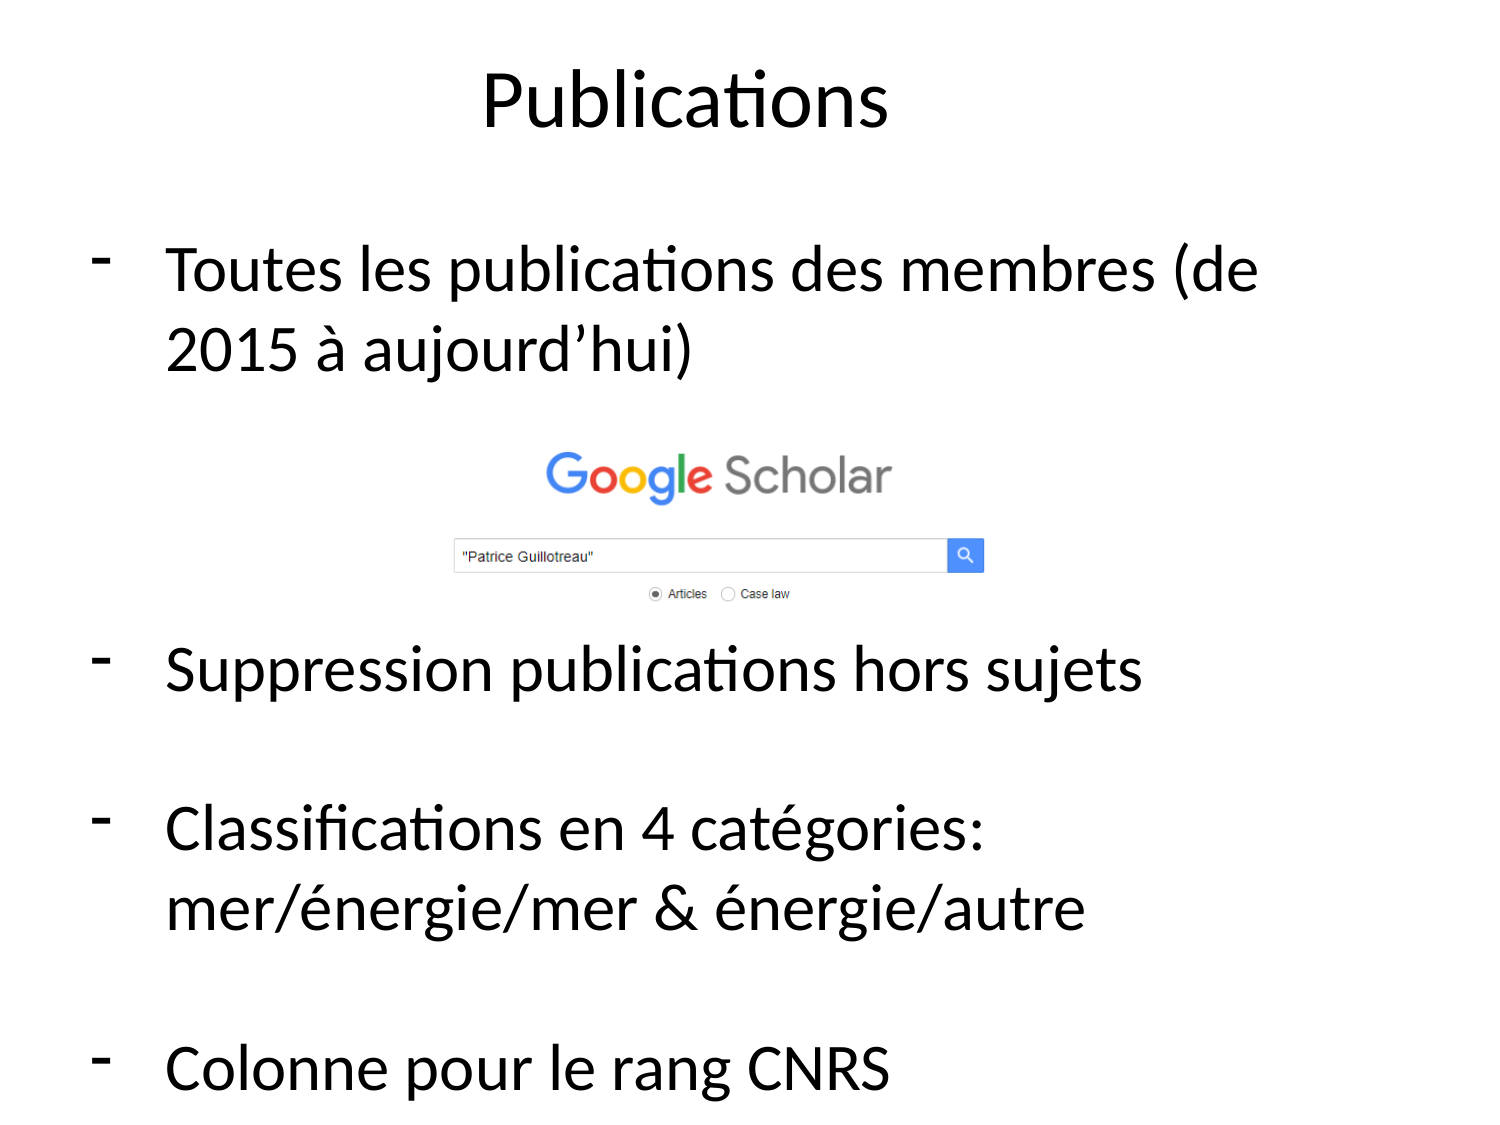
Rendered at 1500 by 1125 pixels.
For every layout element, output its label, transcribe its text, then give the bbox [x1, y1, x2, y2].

text_box Toutes les publications des membres (de 2015 à aujourd’hui) Suppression publications hors sujets Classifications en 4 catégories: mer/énergie/mer & énergie/autre Colonne pour le rang CNRS [75, 137, 1362, 1125]
text_box Publications [466, 36, 1447, 152]
picture [374, 396, 1063, 609]
